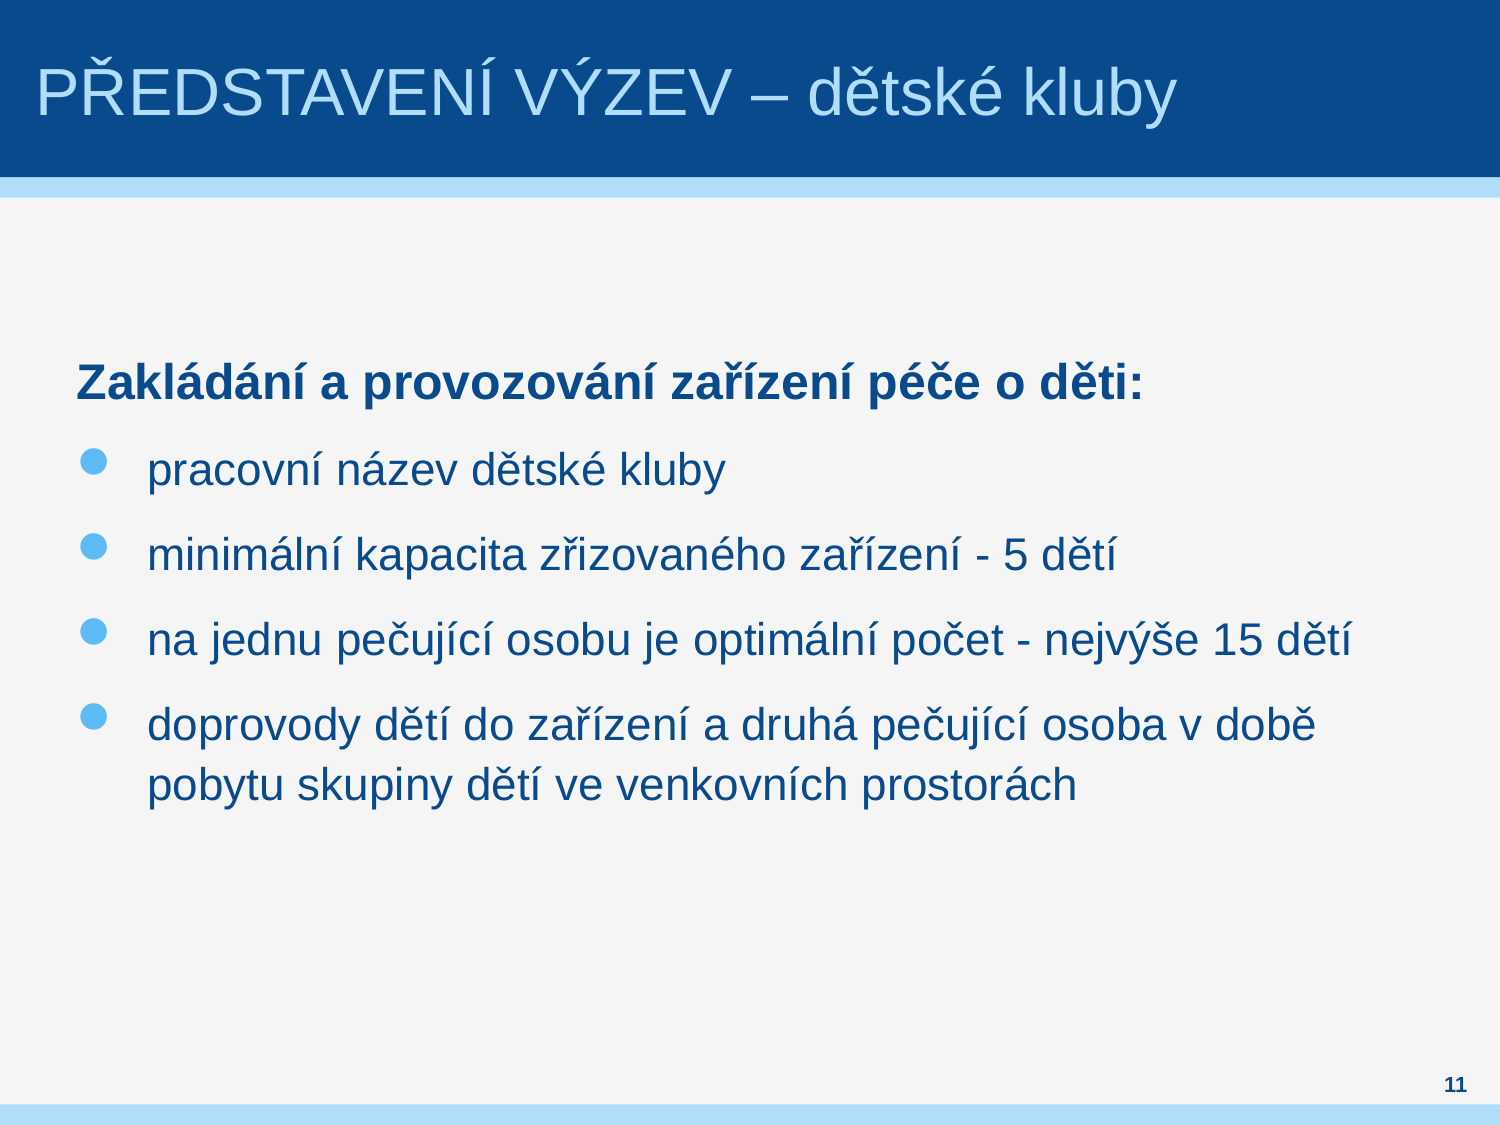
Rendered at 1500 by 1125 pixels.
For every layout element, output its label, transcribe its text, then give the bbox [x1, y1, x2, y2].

list Zakládání a provozování zařízení péče o děti: pracovní název dětské kluby minimální kapacita zřizovaného zařízení - 5 dětí na jednu pečující osobu je optimální počet - nejvýše 15 dětí doprovody dětí do zařízení a druhá pečující osoba v době pobytu skupiny dětí ve venkovních prostorách [76, 349, 1400, 917]
slide_number 11 [1417, 1068, 1495, 1099]
title Představení výzev – dětské kluby [29, 0, 1441, 178]
